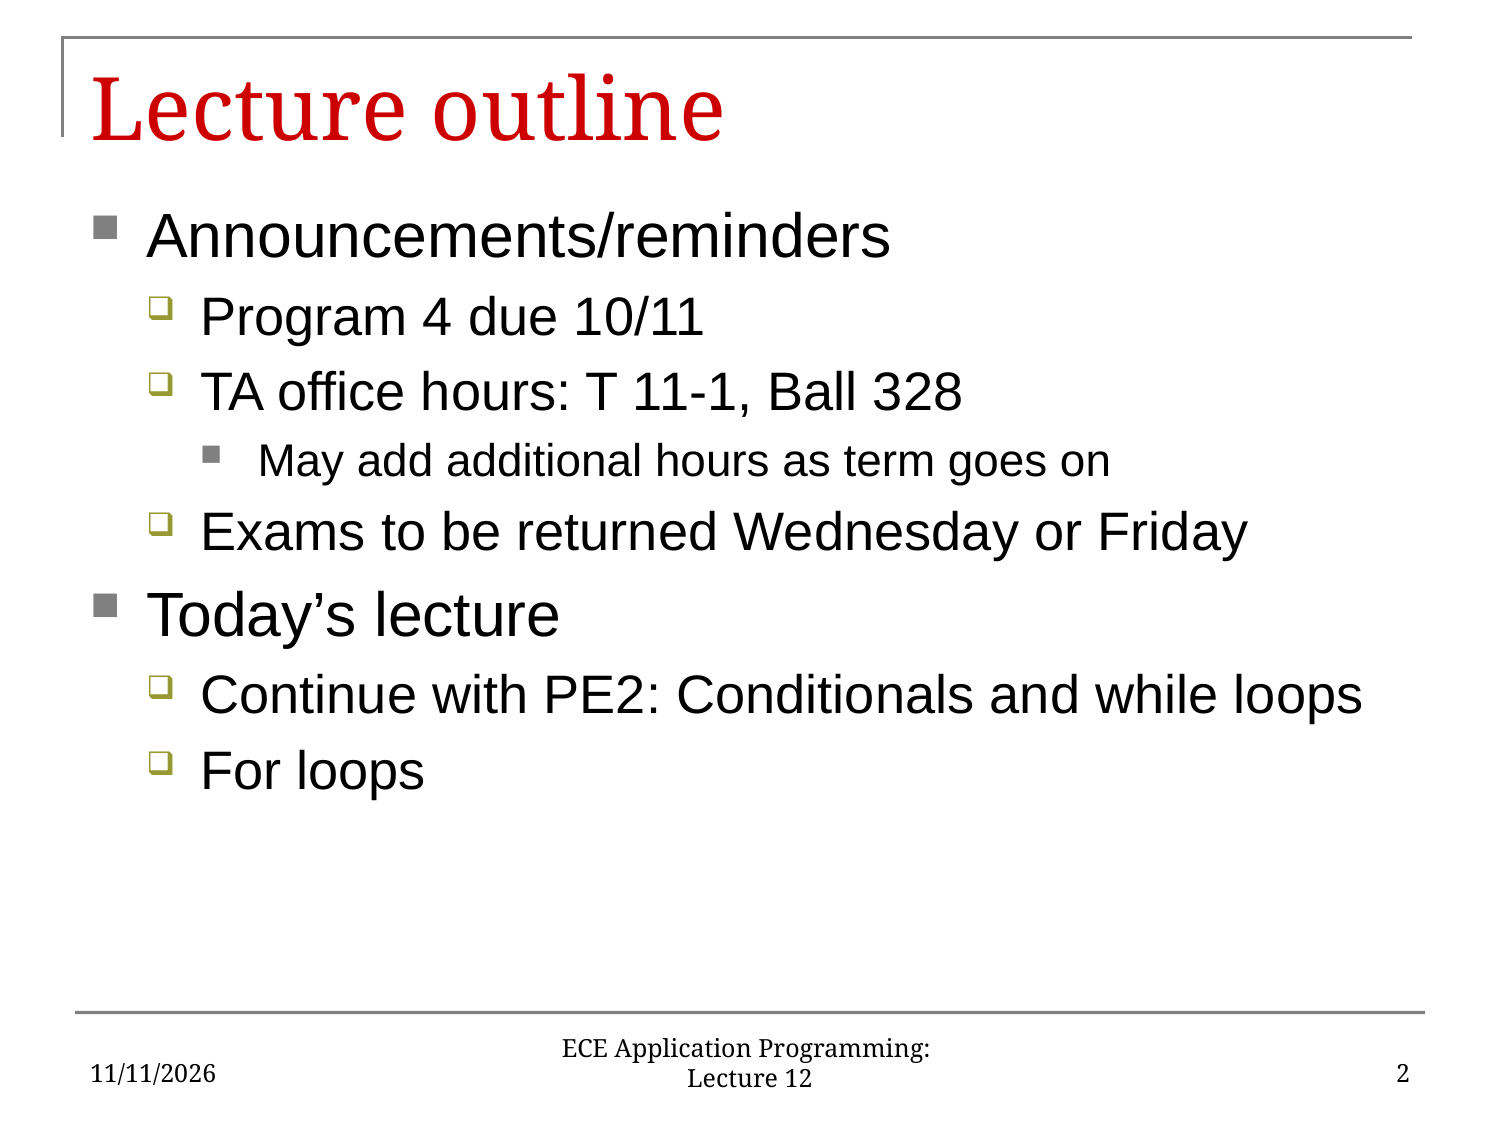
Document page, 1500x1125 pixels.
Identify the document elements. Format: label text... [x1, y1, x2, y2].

list Announcements/reminders Program 4 due 10/11 TA office hours: T 11-1, Ball 328 May add additional hours as term goes on Exams to be returned Wednesday or Friday Today’s lecture Continue with PE2: Conditionals and while loops For loops [75, 187, 1425, 1006]
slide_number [74, 1023, 426, 1100]
title Lecture outline [75, 45, 1425, 163]
slide_number 2 [1074, 1023, 1426, 1100]
footer ECE Application Programming: Lecture 12 [512, 1024, 988, 1101]
